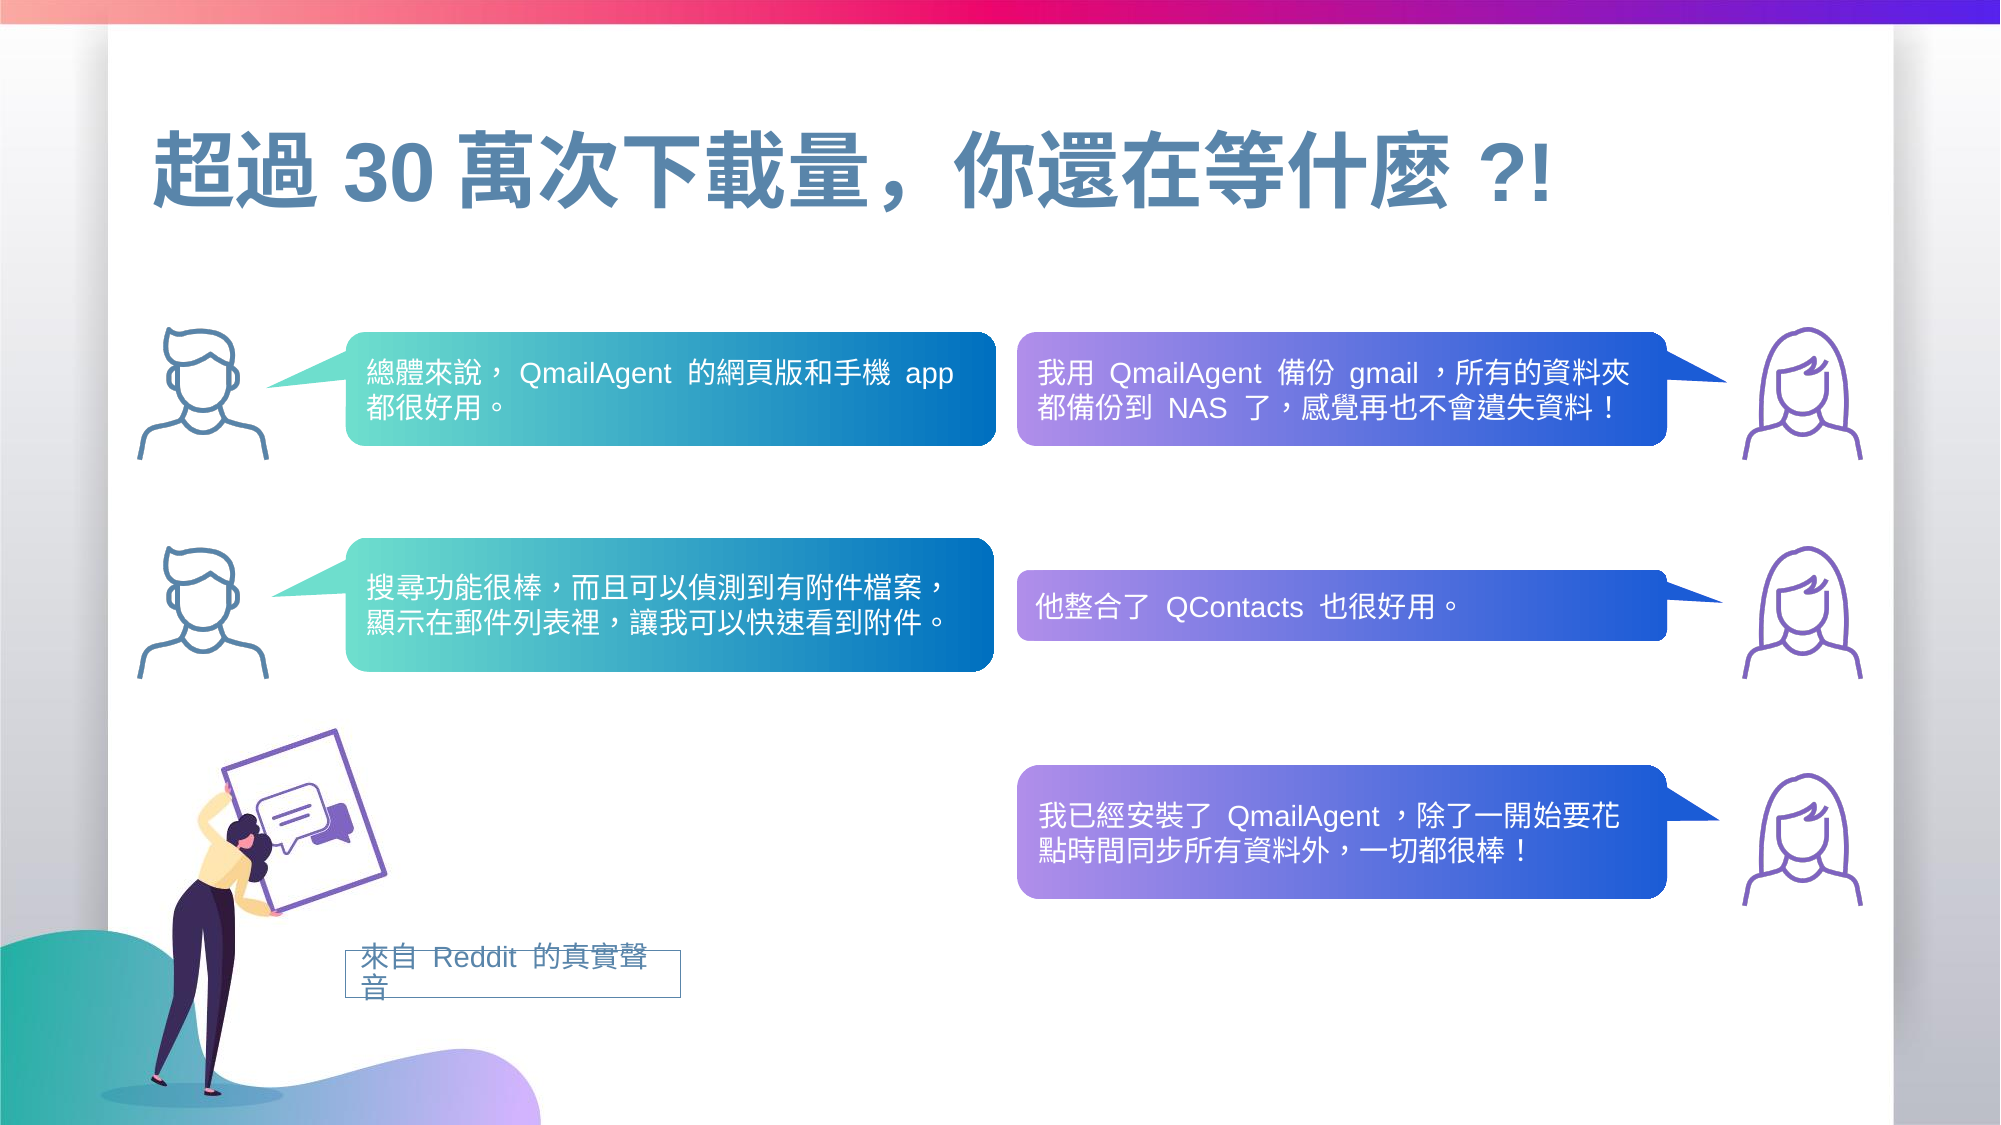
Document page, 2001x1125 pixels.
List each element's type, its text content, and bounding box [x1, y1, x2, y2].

picture [0, 0, 2000, 1125]
title 超過30萬次下載量，你還在等什麼?! [137, 59, 1863, 278]
text_box 我已經安裝了 QmailAgent，除了一開始要花點時間同步所有資料外，一切都很棒！ [1016, 764, 1722, 900]
text_box 搜尋功能很棒，而且可以偵測到有附件檔案，顯示在郵件列表裡，讓我可以快速看到附件。 [271, 536, 995, 673]
text_box 他整合了 QContacts 也很好用。 [1016, 569, 1724, 642]
text_box 我用 QmailAgent 備份 gmail，所有的資料夾都備份到 NAS 了，感覺再也不會遺失資料！ [1016, 331, 1728, 447]
text_box 來自 Reddit 的真實聲音 [345, 950, 681, 998]
text_box 總體來說，QmailAgent 的網頁版和手機 app 都很好用。 [269, 331, 997, 447]
